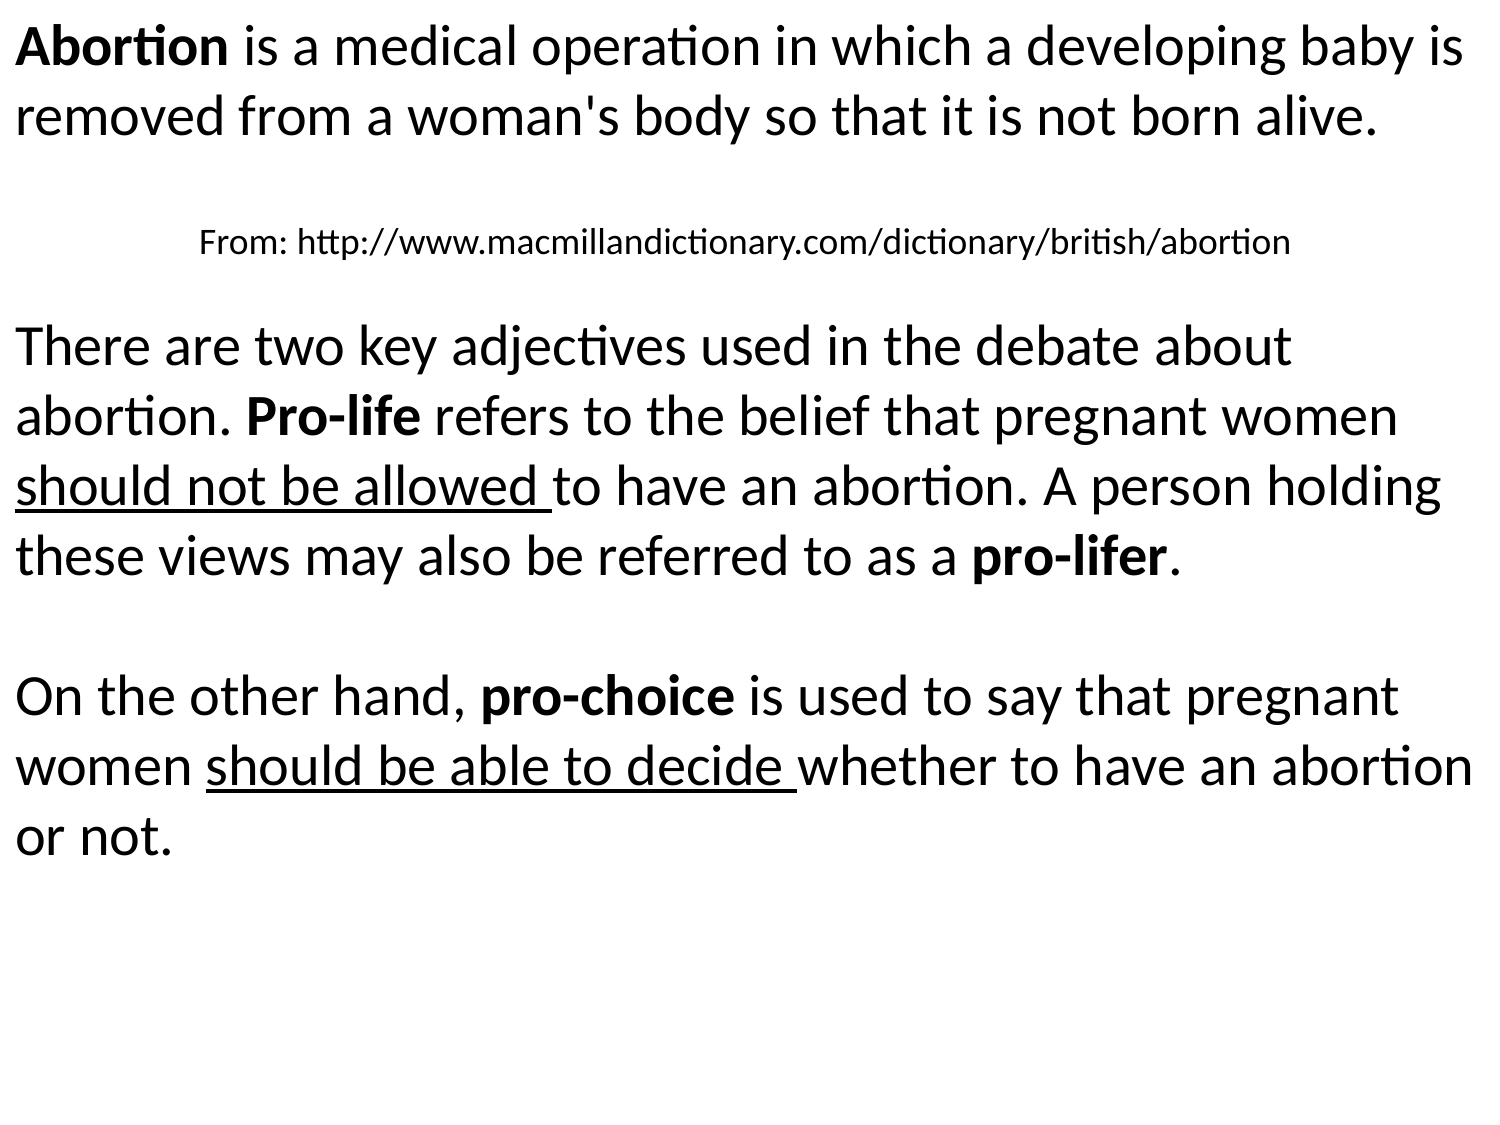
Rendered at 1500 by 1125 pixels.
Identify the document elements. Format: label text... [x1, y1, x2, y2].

text_box Abortion is a medical operation in which a developing baby is removed from a woman's body so that it is not born alive. From: http://www.macmillandictionary.com/dictionary/british/abortion There are two key adjectives used in the debate about abortion. Pro-life refers to the belief that pregnant women should not be allowed to have an abortion. A person holding these views may also be referred to as a pro-lifer. On the other hand, pro-choice is used to say that pregnant women should be able to decide whether to have an abortion or not. [0, 0, 1500, 859]
